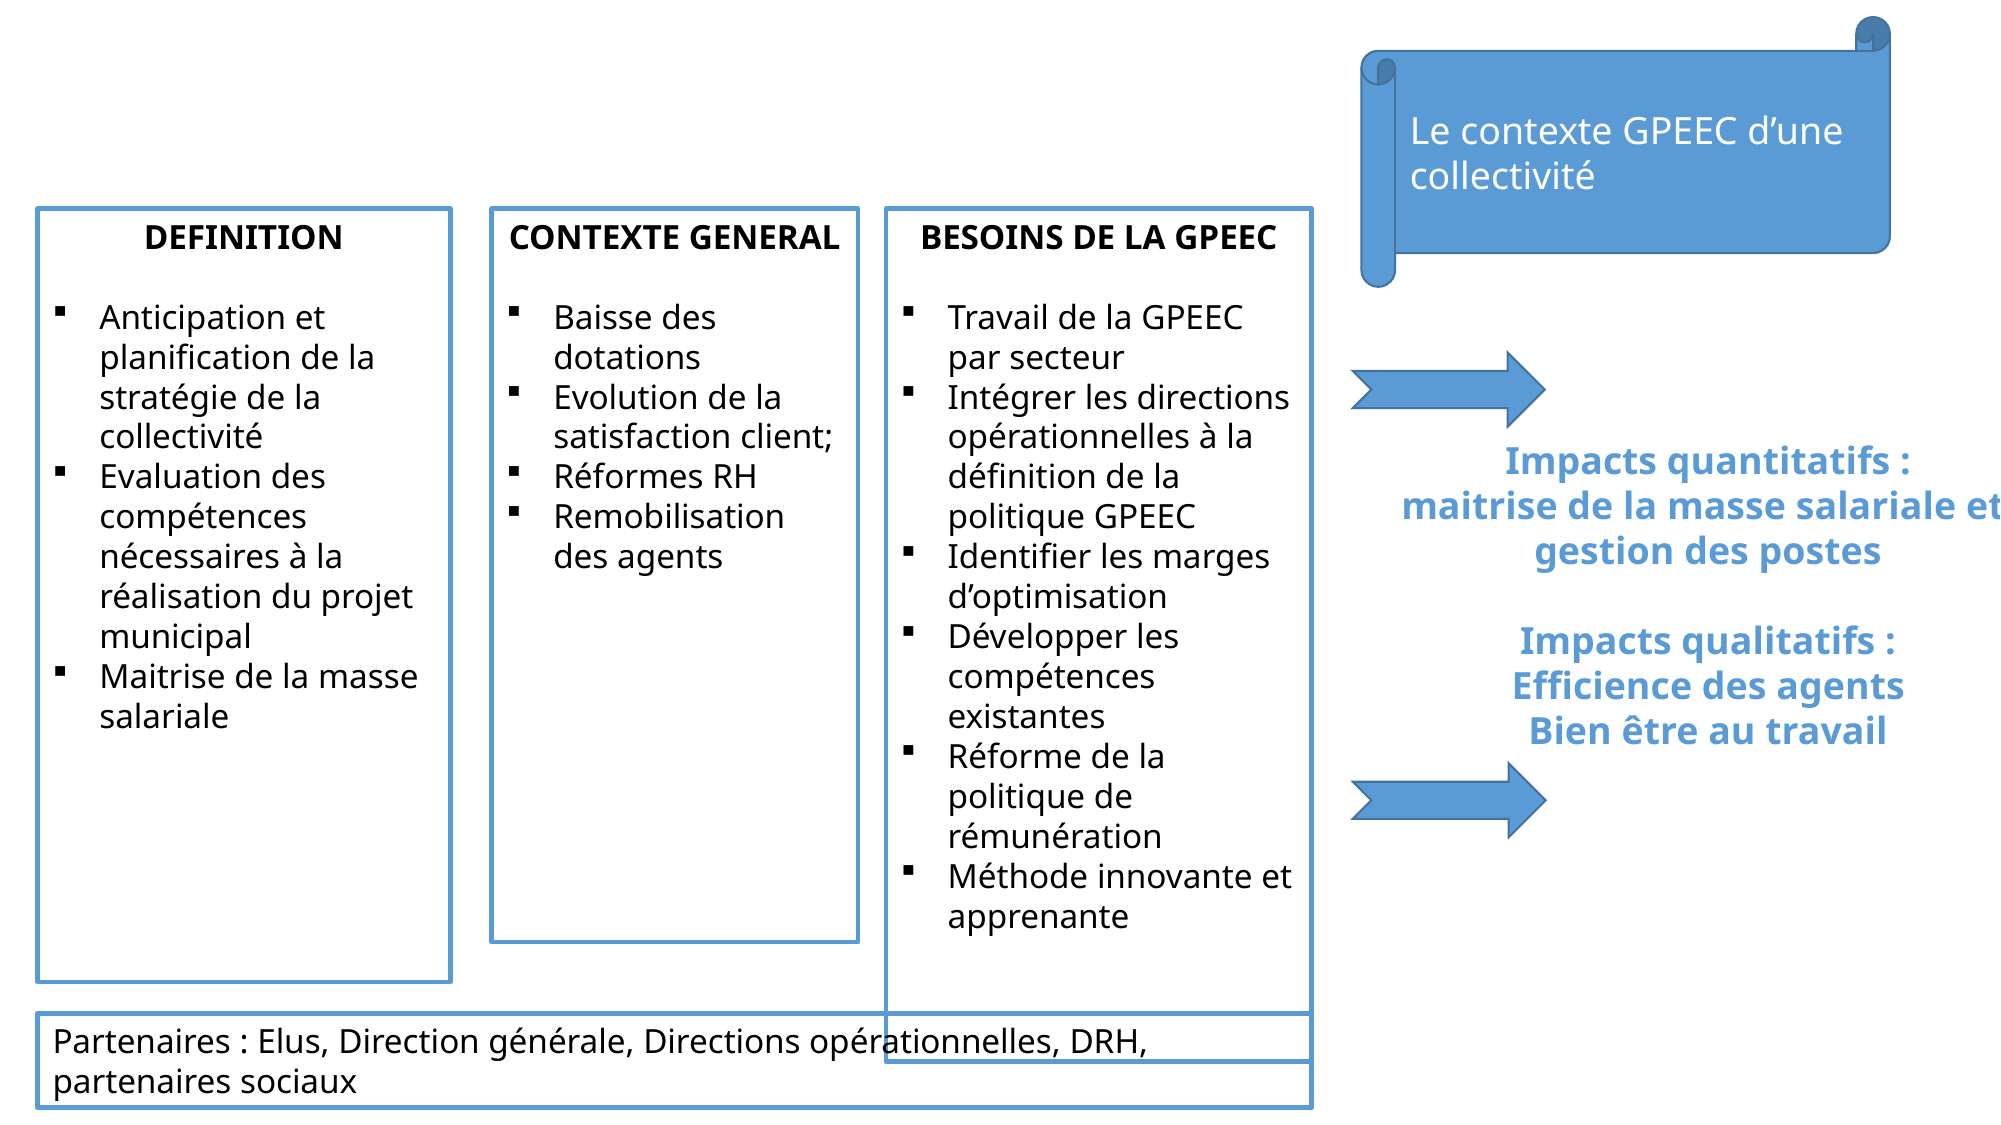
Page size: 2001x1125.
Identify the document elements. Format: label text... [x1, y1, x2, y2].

text_box CONTEXTE GENERAL Baisse des dotations Evolution de la satisfaction client; Réformes RH Remobilisation des agents [491, 208, 858, 942]
text_box BESOINS DE LA GPEEC Travail de la GPEEC par secteur Intégrer les directions opérationnelles à la définition de la politique GPEEC Identifier les marges d’optimisation Développer les compétences existantes Réforme de la politique de rémunération Méthode innovante et apprenante [886, 208, 1312, 1013]
text_box Partenaires : Elus, Direction générale, Directions opérationnelles, DRH, partenaires sociaux [37, 1013, 1312, 1108]
text_box Le contexte GPEEC d’une collectivité [1360, 15, 1891, 288]
text_box DEFINITION Anticipation et planification de la stratégie de la collectivité Evaluation des compétences nécessaires à la réalisation du projet municipal Maitrise de la masse salariale [37, 208, 451, 982]
text_box [1350, 760, 1548, 840]
text_box Impacts quantitatifs : maitrise de la masse salariale et gestion des postes Impacts qualitatifs : Efficience des agents Bien être au travail [1352, 389, 2000, 760]
text_box [1350, 349, 1547, 430]
